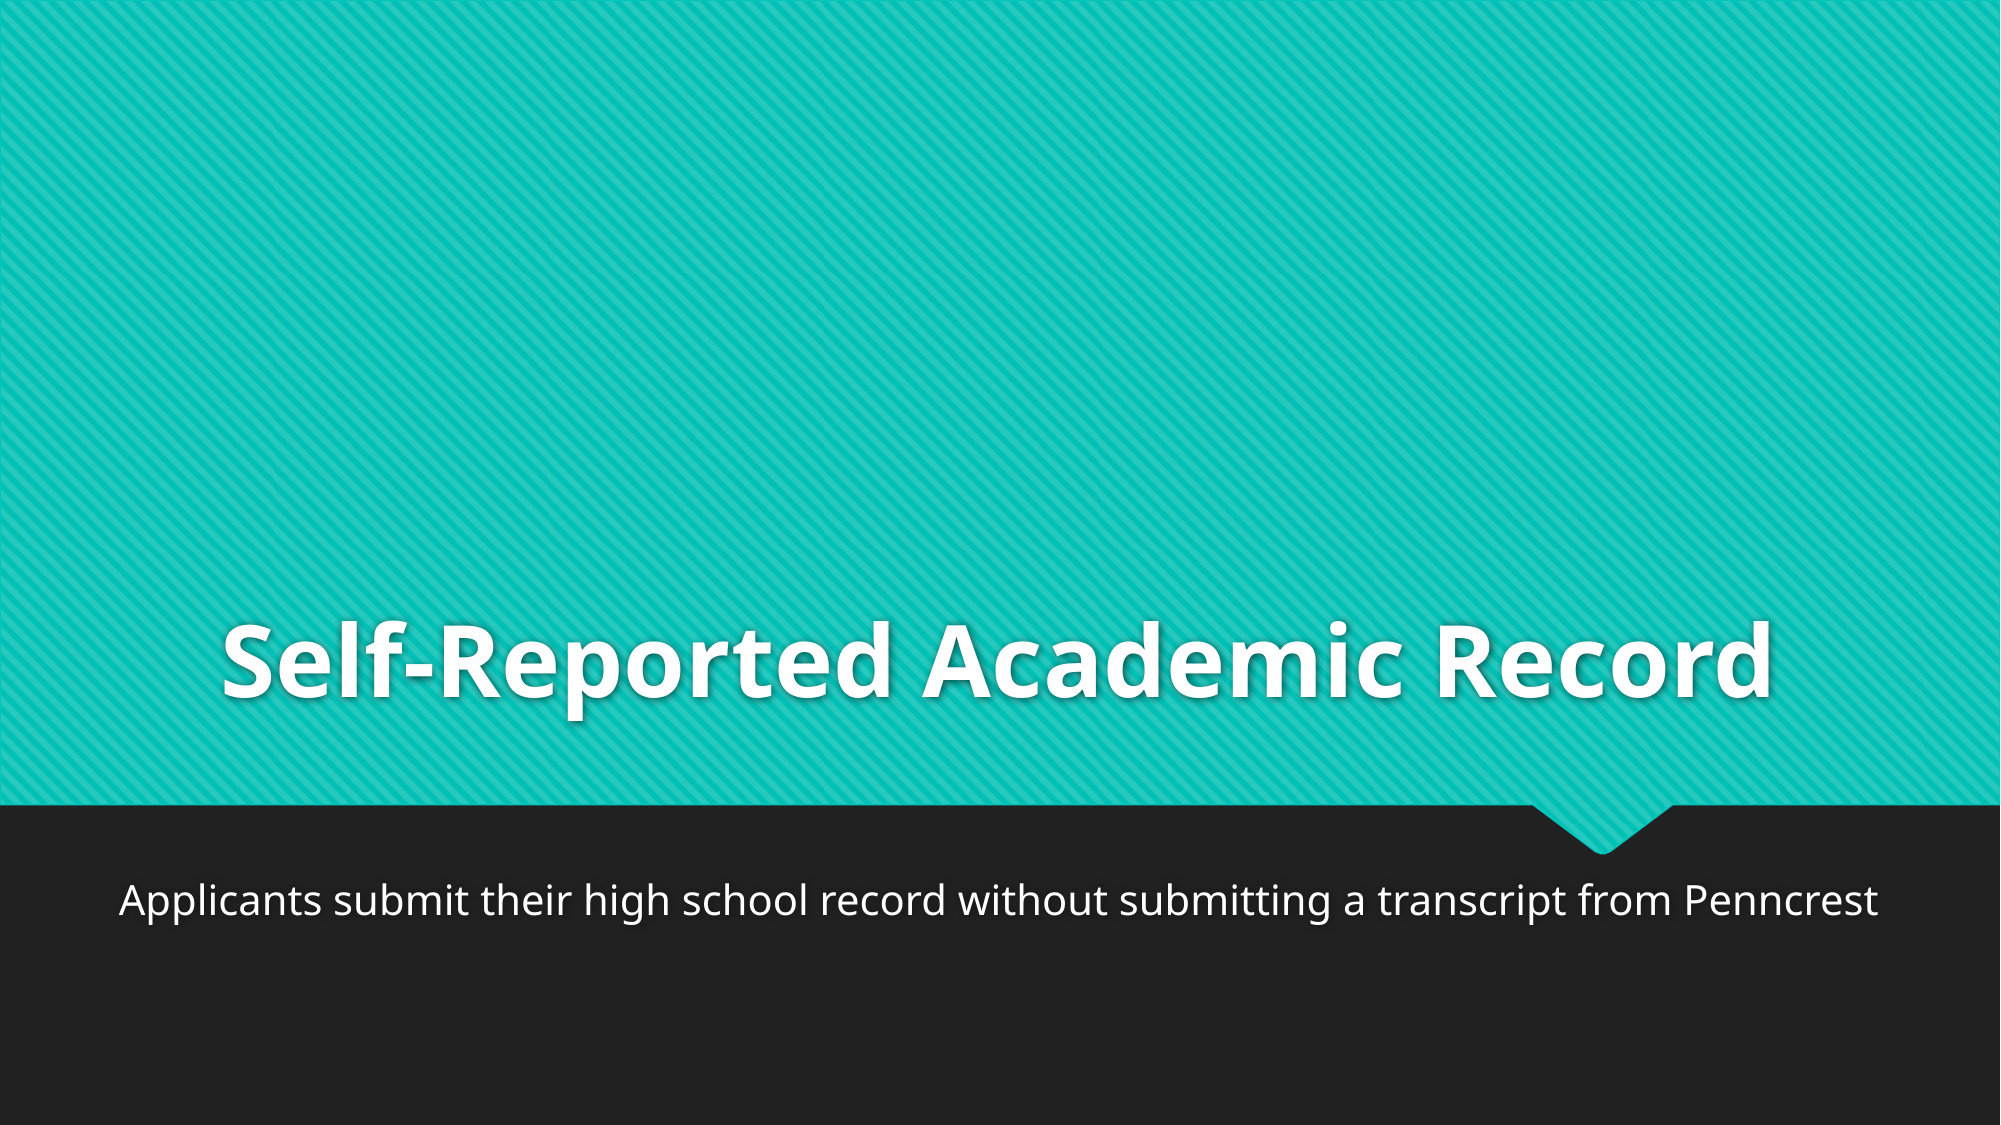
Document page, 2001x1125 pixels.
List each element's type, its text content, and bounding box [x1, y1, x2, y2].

list Applicants submit their high school record without submitting a transcript from Penncrest [16, 866, 1982, 938]
title Self-Reported Academic Record [132, 484, 1866, 726]
picture [1, 1, 1999, 852]
